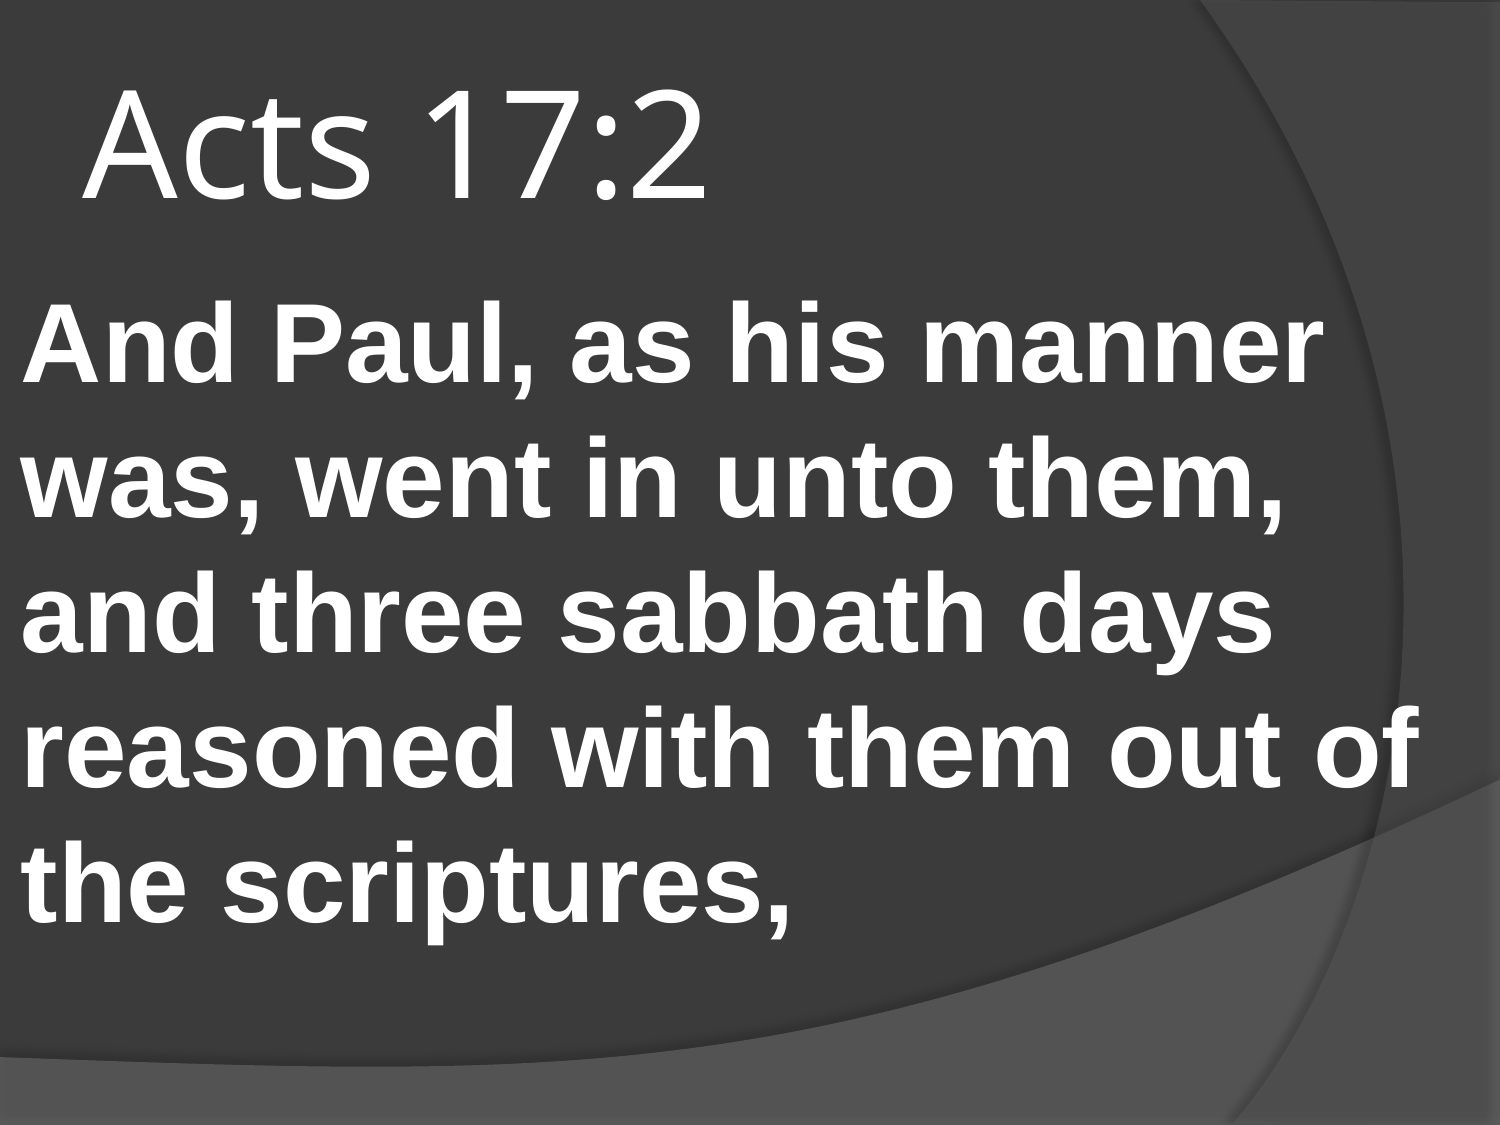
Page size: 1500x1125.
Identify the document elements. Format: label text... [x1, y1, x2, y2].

list And Paul, as his manner was, went in unto them, and three sabbath days reasoned with them out of the scriptures, [0, 262, 1488, 1125]
title Acts 17:2 [75, 45, 1300, 233]
